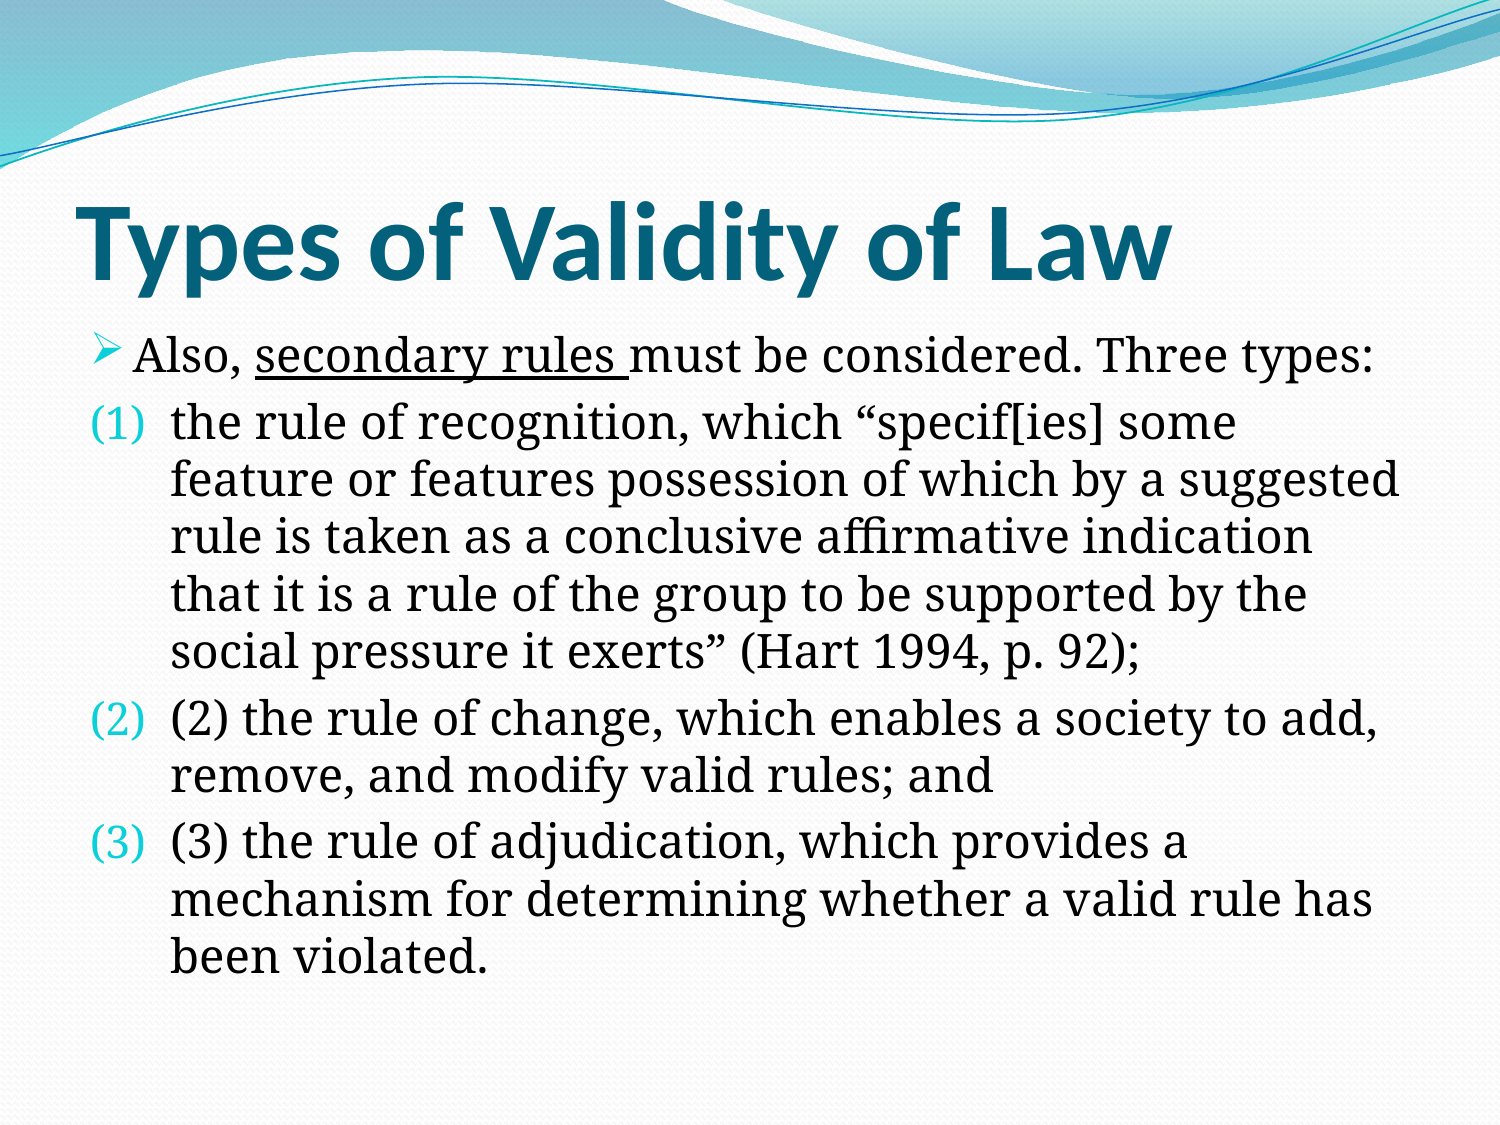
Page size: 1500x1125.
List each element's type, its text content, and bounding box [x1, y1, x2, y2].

list Also, secondary rules must be considered. Three types: the rule of recognition, which “specif[ies] some feature or features possession of which by a suggested rule is taken as a conclusive affirmative indication that it is a rule of the group to be supported by the social pressure it exerts” (Hart 1994, p. 92); (2) the rule of change, which enables a society to add, remove, and modify valid rules; and (3) the rule of adjudication, which provides a mechanism for determining whether a valid rule has been violated. [75, 317, 1425, 1038]
title Types of Validity of Law [75, 115, 1425, 303]
